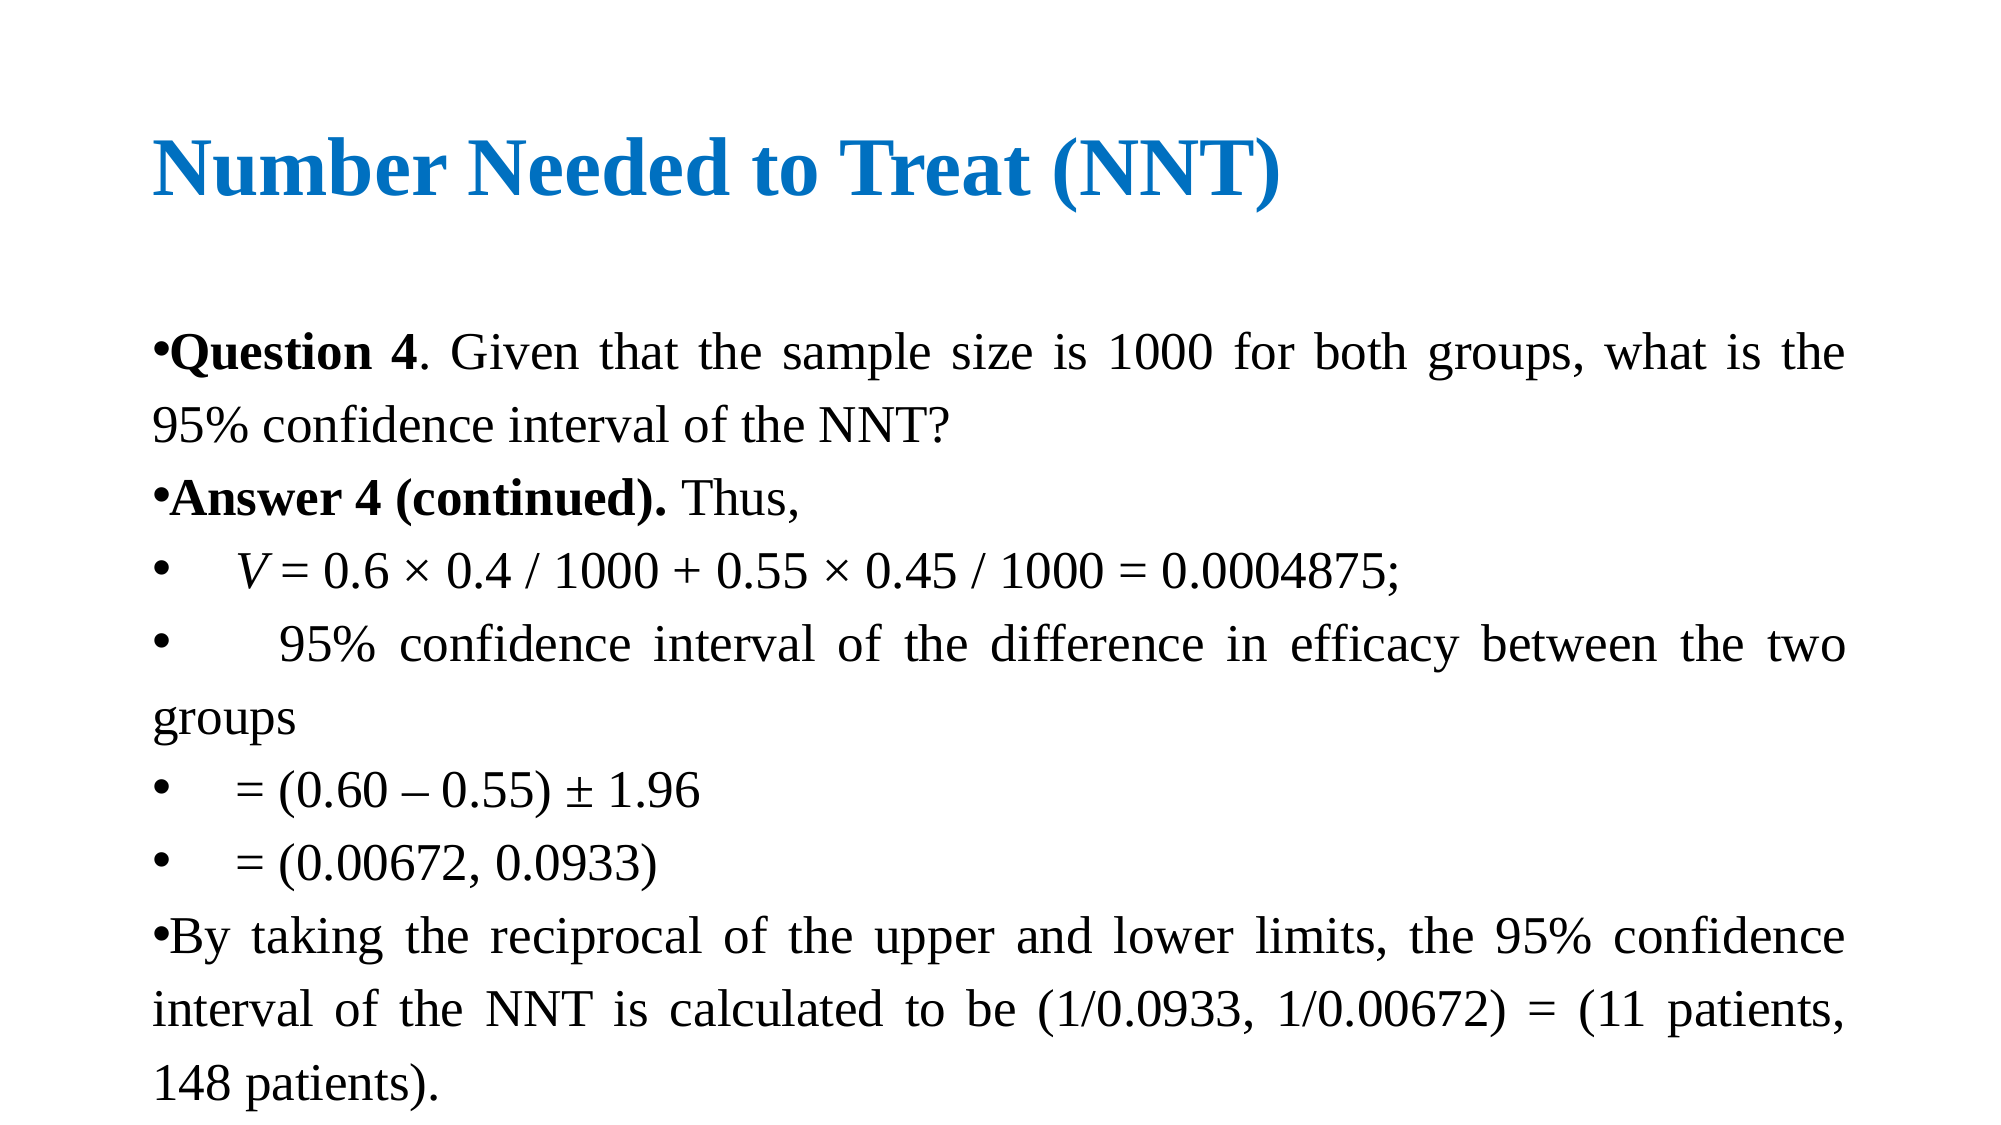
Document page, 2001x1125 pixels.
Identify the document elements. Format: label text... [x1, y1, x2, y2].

title Number Needed to Treat (NNT) [137, 59, 1863, 278]
